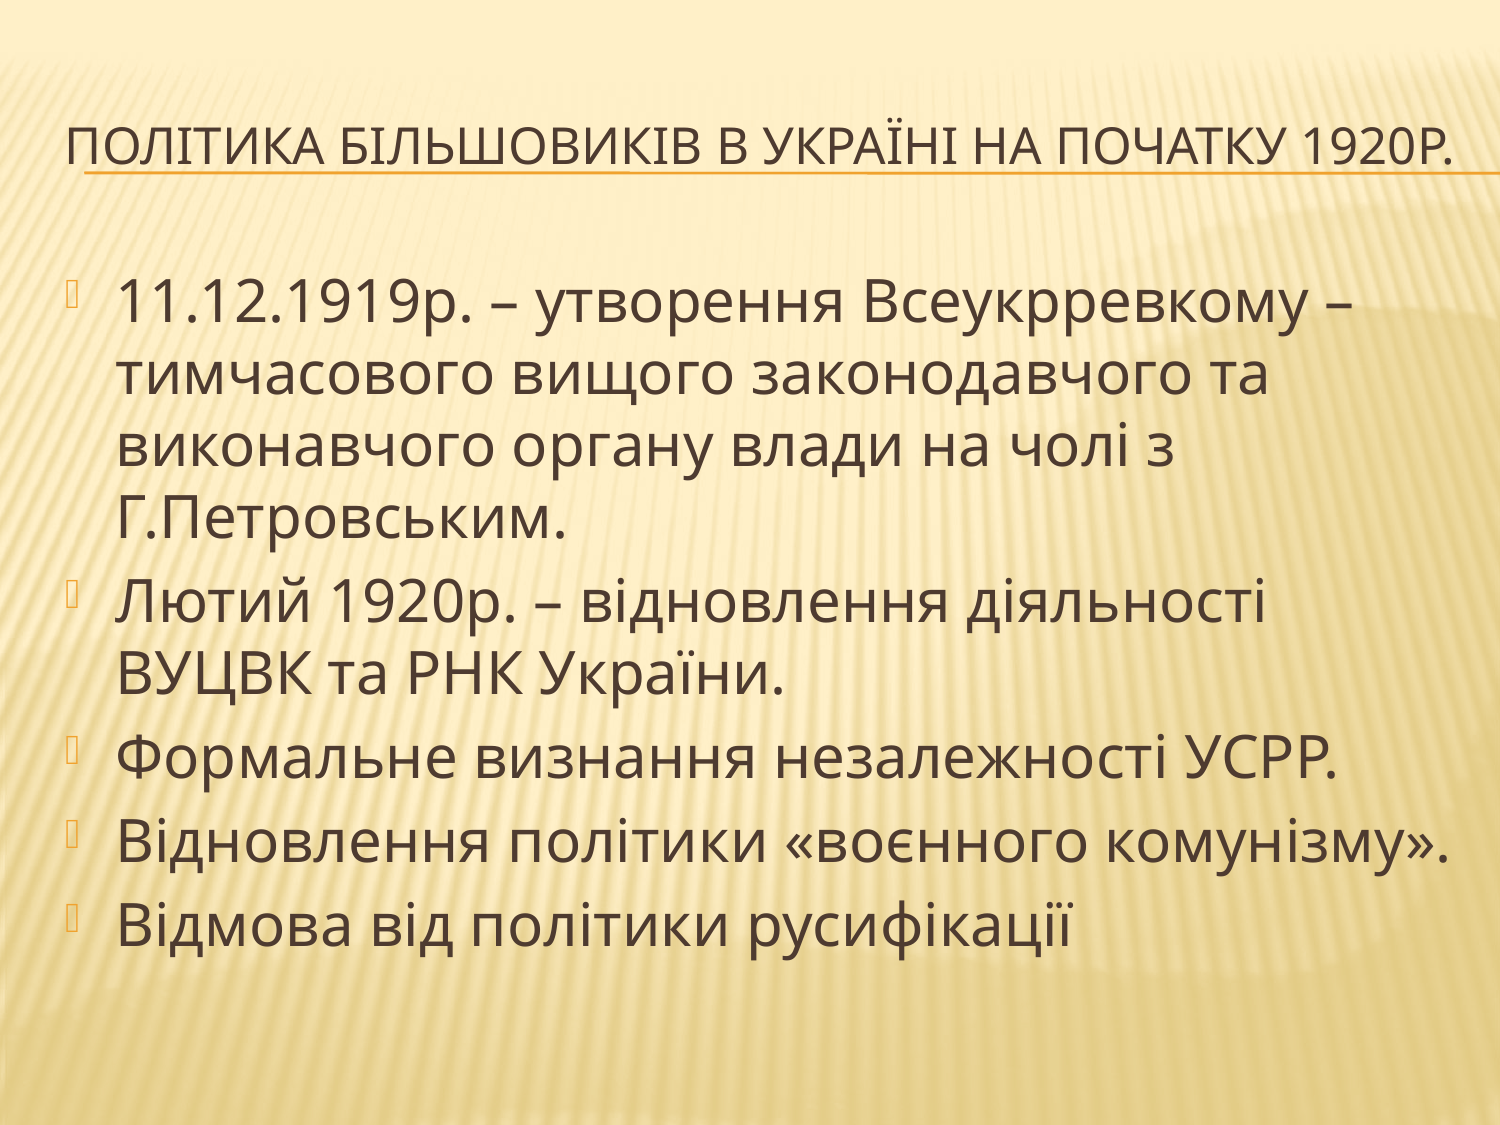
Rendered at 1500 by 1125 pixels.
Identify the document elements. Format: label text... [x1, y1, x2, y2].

title Політика більшовиків в Україні на початку 1920р. [50, 75, 1475, 213]
list 11.12.1919р. – утворення Всеукрревкому – тимчасового вищого законодавчого та виконавчого органу влади на чолі з Г.Петровським. Лютий 1920р. – відновлення діяльності ВУЦВК та РНК України. Формальне визнання незалежності УСРР. Відновлення політики «воєнного комунізму». Відмова від політики русифікації [49, 254, 1476, 998]
